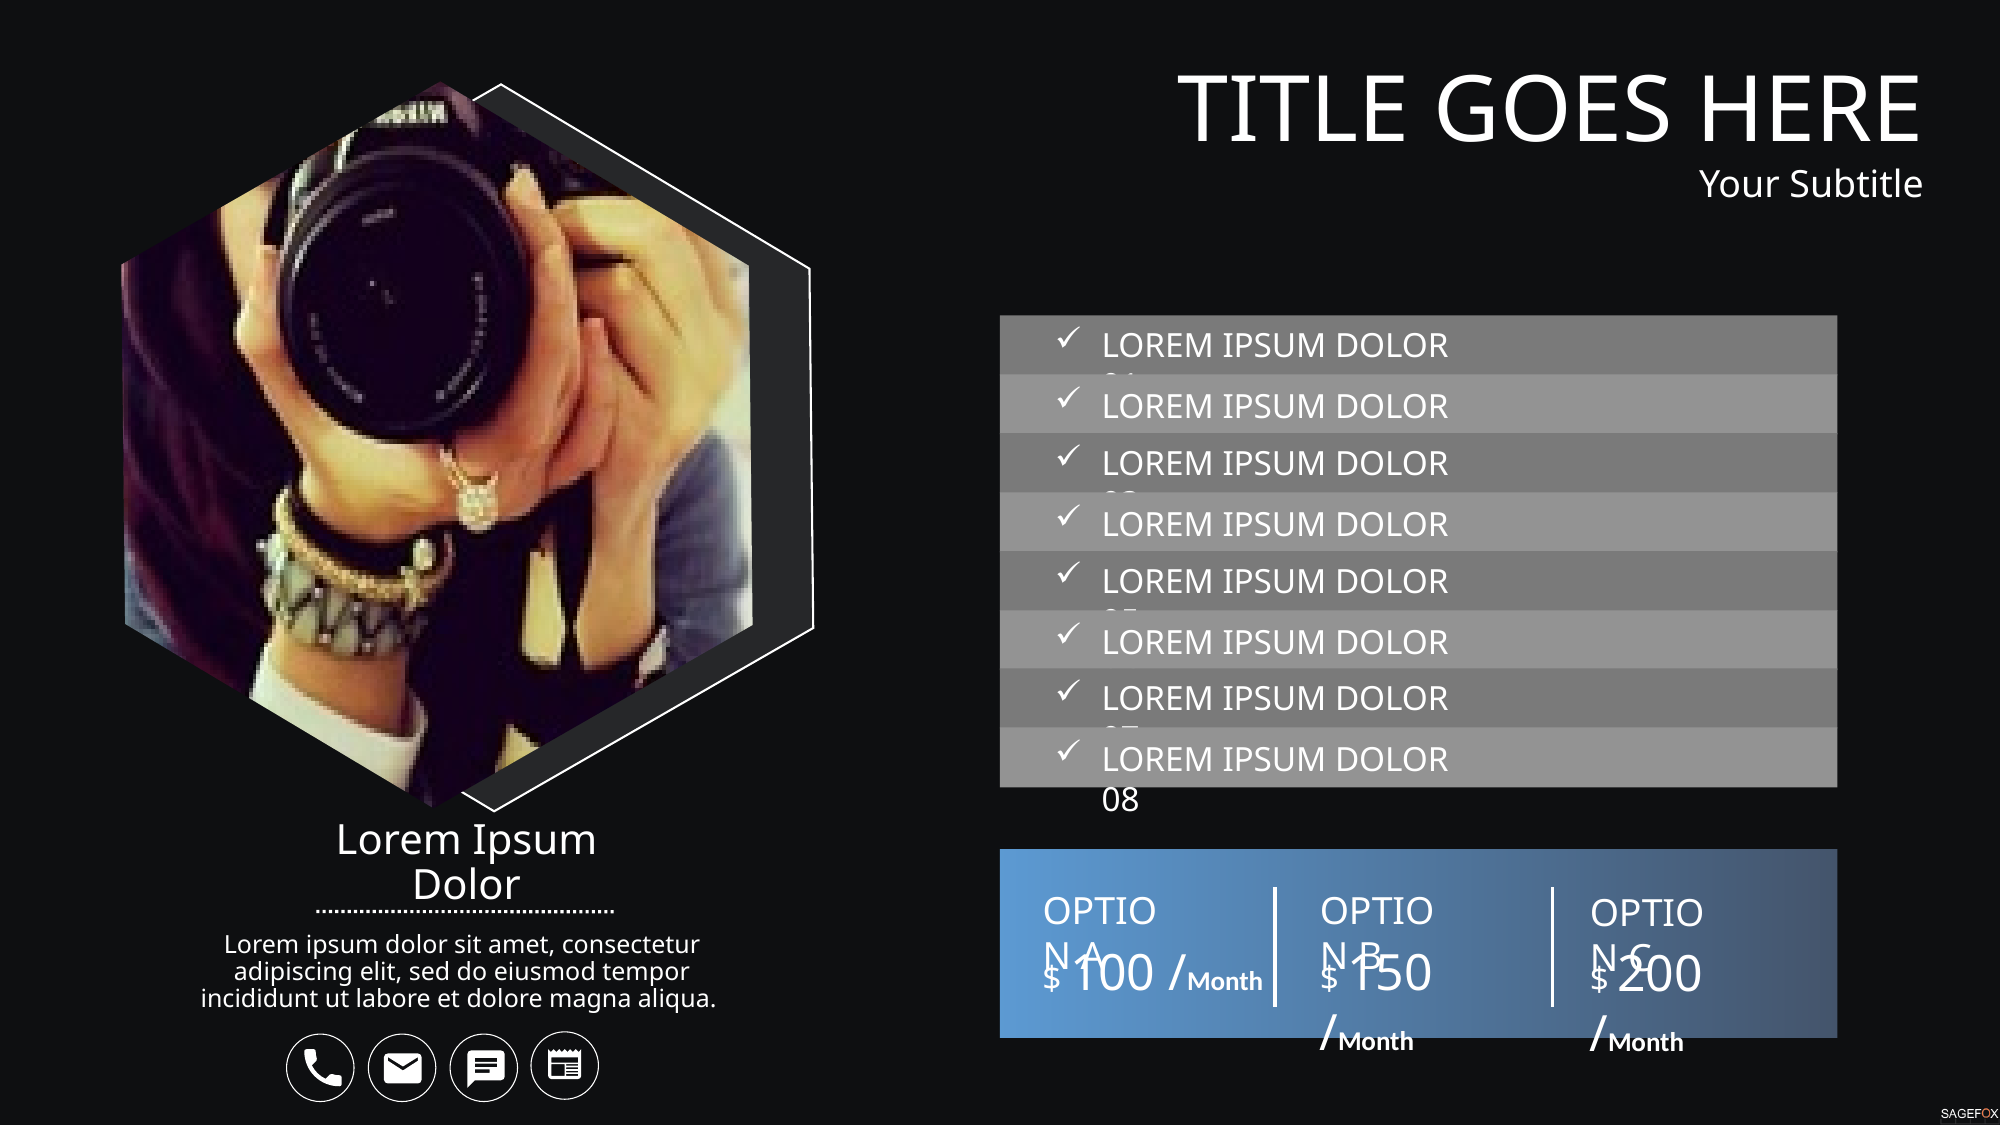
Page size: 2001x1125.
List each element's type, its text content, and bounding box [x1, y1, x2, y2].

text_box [999, 551, 1838, 610]
text_box $ 150 /Month [1304, 933, 1555, 1069]
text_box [999, 610, 1838, 668]
text_box [120, 80, 754, 810]
text_box [463, 83, 815, 813]
text_box OPTION C [1574, 881, 1745, 934]
text_box $ 200 /Month [1574, 934, 1825, 1070]
text_box $ 100 /Month [1027, 933, 1281, 1009]
text_box [999, 849, 1838, 1038]
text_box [999, 492, 1838, 551]
text_box TITLE GOES HERE Your Subtitle [1035, 42, 1939, 212]
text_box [999, 315, 1838, 374]
text_box Lorem Ipsum Dolor [312, 842, 620, 885]
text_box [999, 727, 1838, 788]
text_box Lorem ipsum dolor sit amet, consectetur adipiscing elit, sed do eiusmod tempor incididunt ut labore et dolore magna aliqua. [193, 932, 731, 1022]
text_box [999, 374, 1838, 433]
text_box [999, 433, 1838, 492]
picture [1939, 1108, 2000, 1125]
text_box OPTION A [1027, 880, 1198, 933]
text_box OPTION B [1304, 880, 1475, 933]
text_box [286, 1031, 599, 1102]
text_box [999, 668, 1838, 727]
